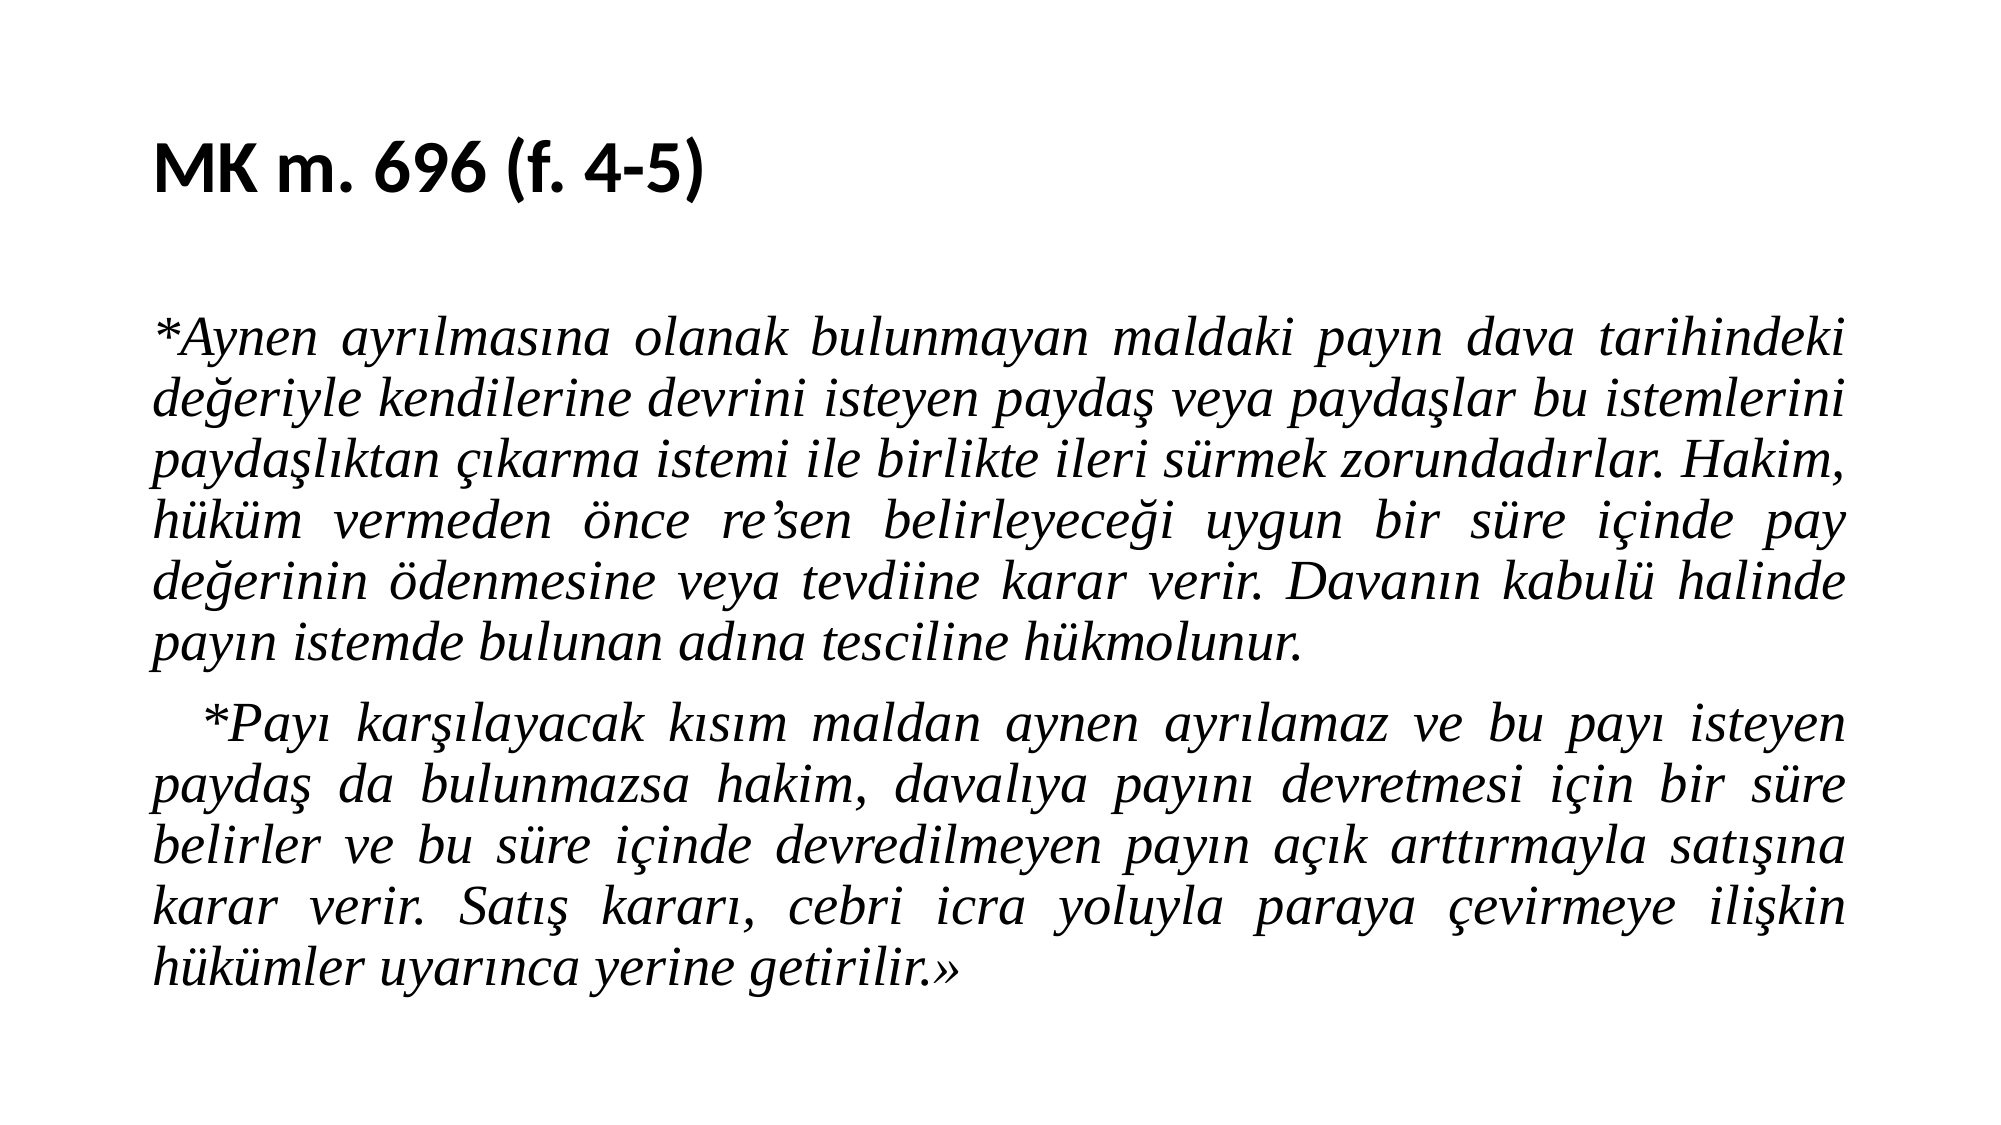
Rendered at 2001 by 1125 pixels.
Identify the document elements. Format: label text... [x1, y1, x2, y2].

title MK m. 696 (f. 4-5) [137, 59, 1863, 278]
list *Aynen ayrılmasına olanak bulunmayan maldaki payın dava tarihindeki değeriyle kendilerine devrini isteyen paydaş veya paydaşlar bu istemlerini paydaşlıktan çıkarma istemi ile birlikte ileri sürmek zorundadırlar. Hakim, hüküm vermeden önce re’sen belirleyeceği uygun bir süre içinde pay değerinin ödenmesine veya tevdiine karar verir. Davanın kabulü halinde payın istemde bulunan adına tesciline hükmolunur. *Payı karşılayacak kısım maldan aynen ayrılamaz ve bu payı isteyen paydaş da bulunmazsa hakim, davalıya payını devretmesi için bir süre belirler ve bu süre içinde devredilmeyen payın açık arttırmayla satışına karar verir. Satış kararı, cebri icra yoluyla paraya çevirmeye ilişkin hükümler uyarınca yerine getirilir.» [137, 299, 1863, 1014]
